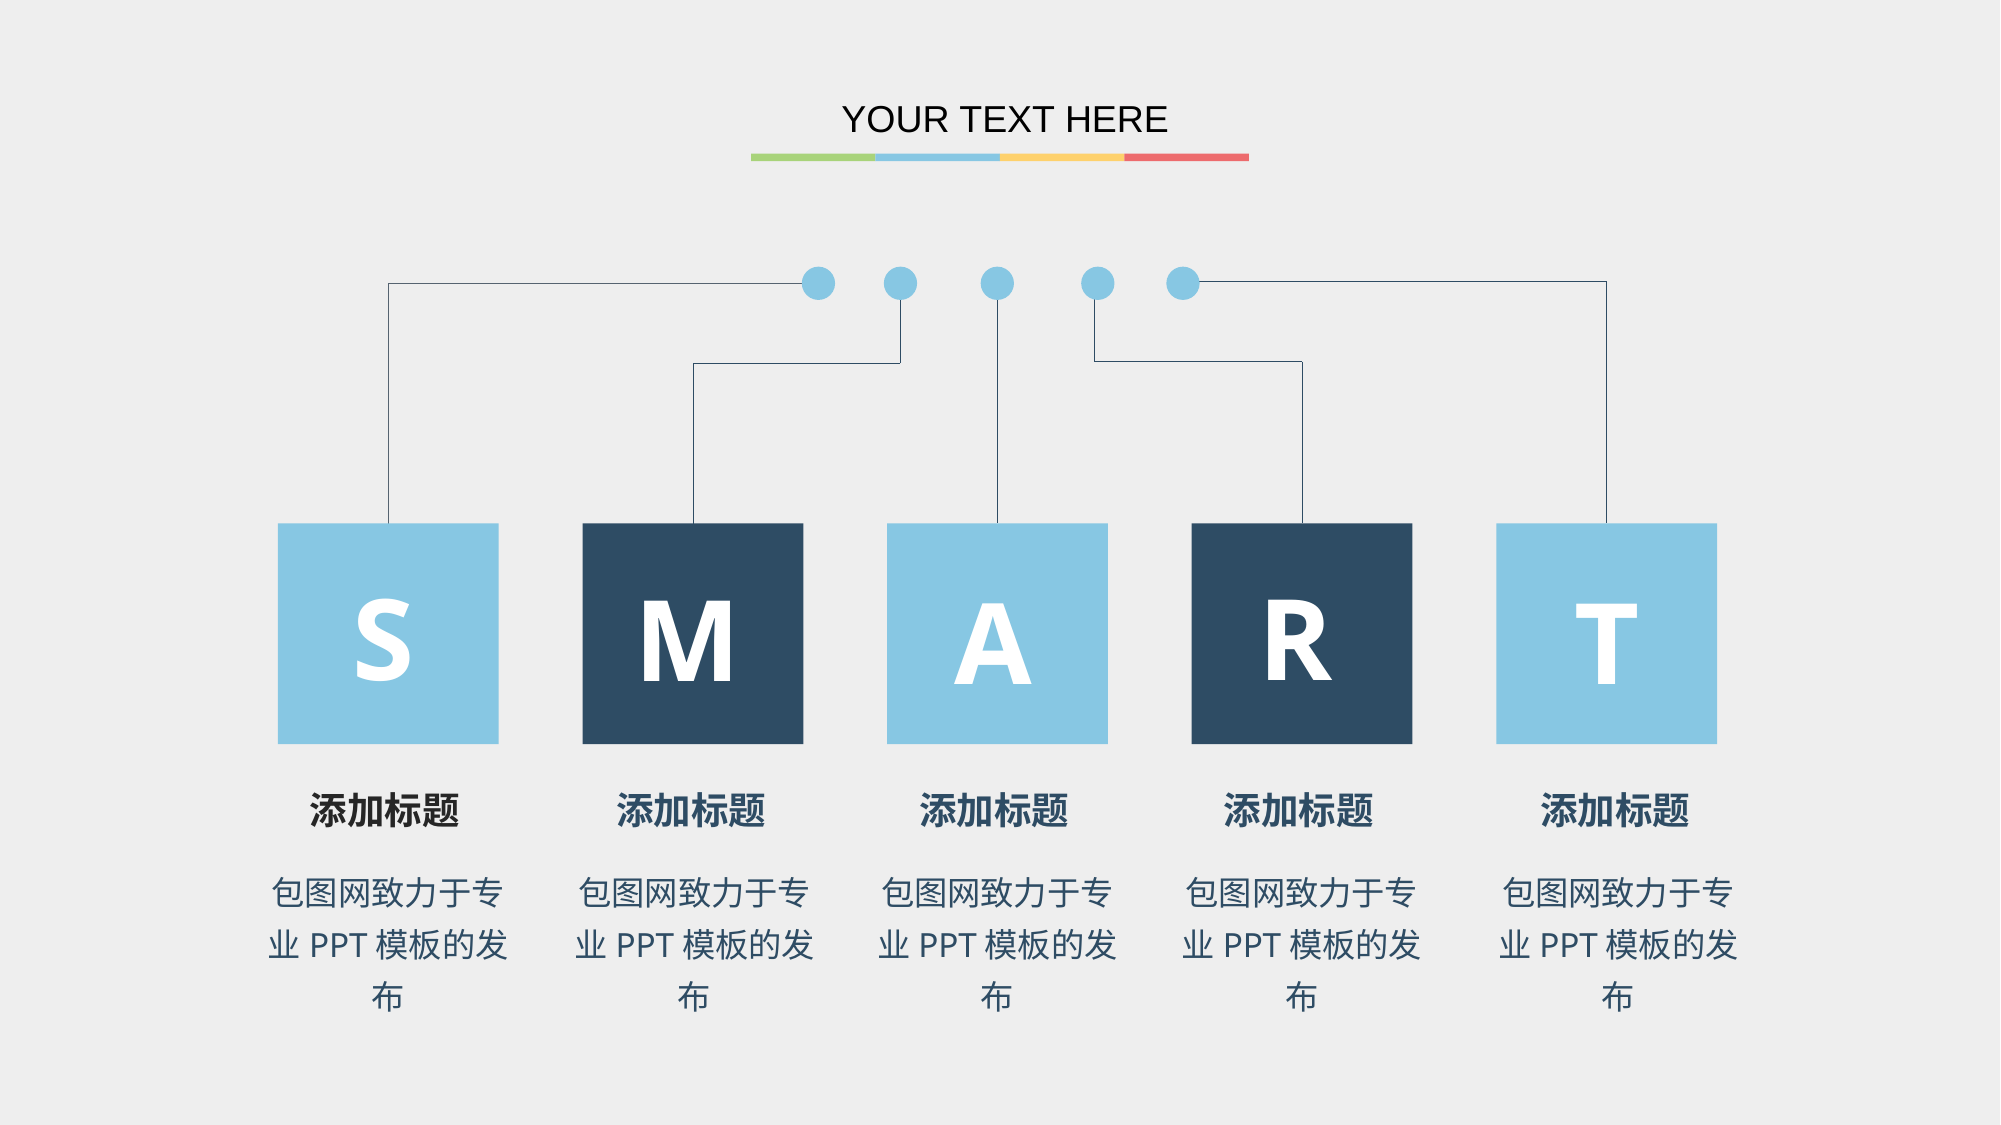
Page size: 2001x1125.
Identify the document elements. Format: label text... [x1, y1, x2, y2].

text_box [751, 153, 1249, 162]
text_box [247, 266, 1760, 1021]
text_box YOUR TEXT HERE [826, 87, 1249, 148]
